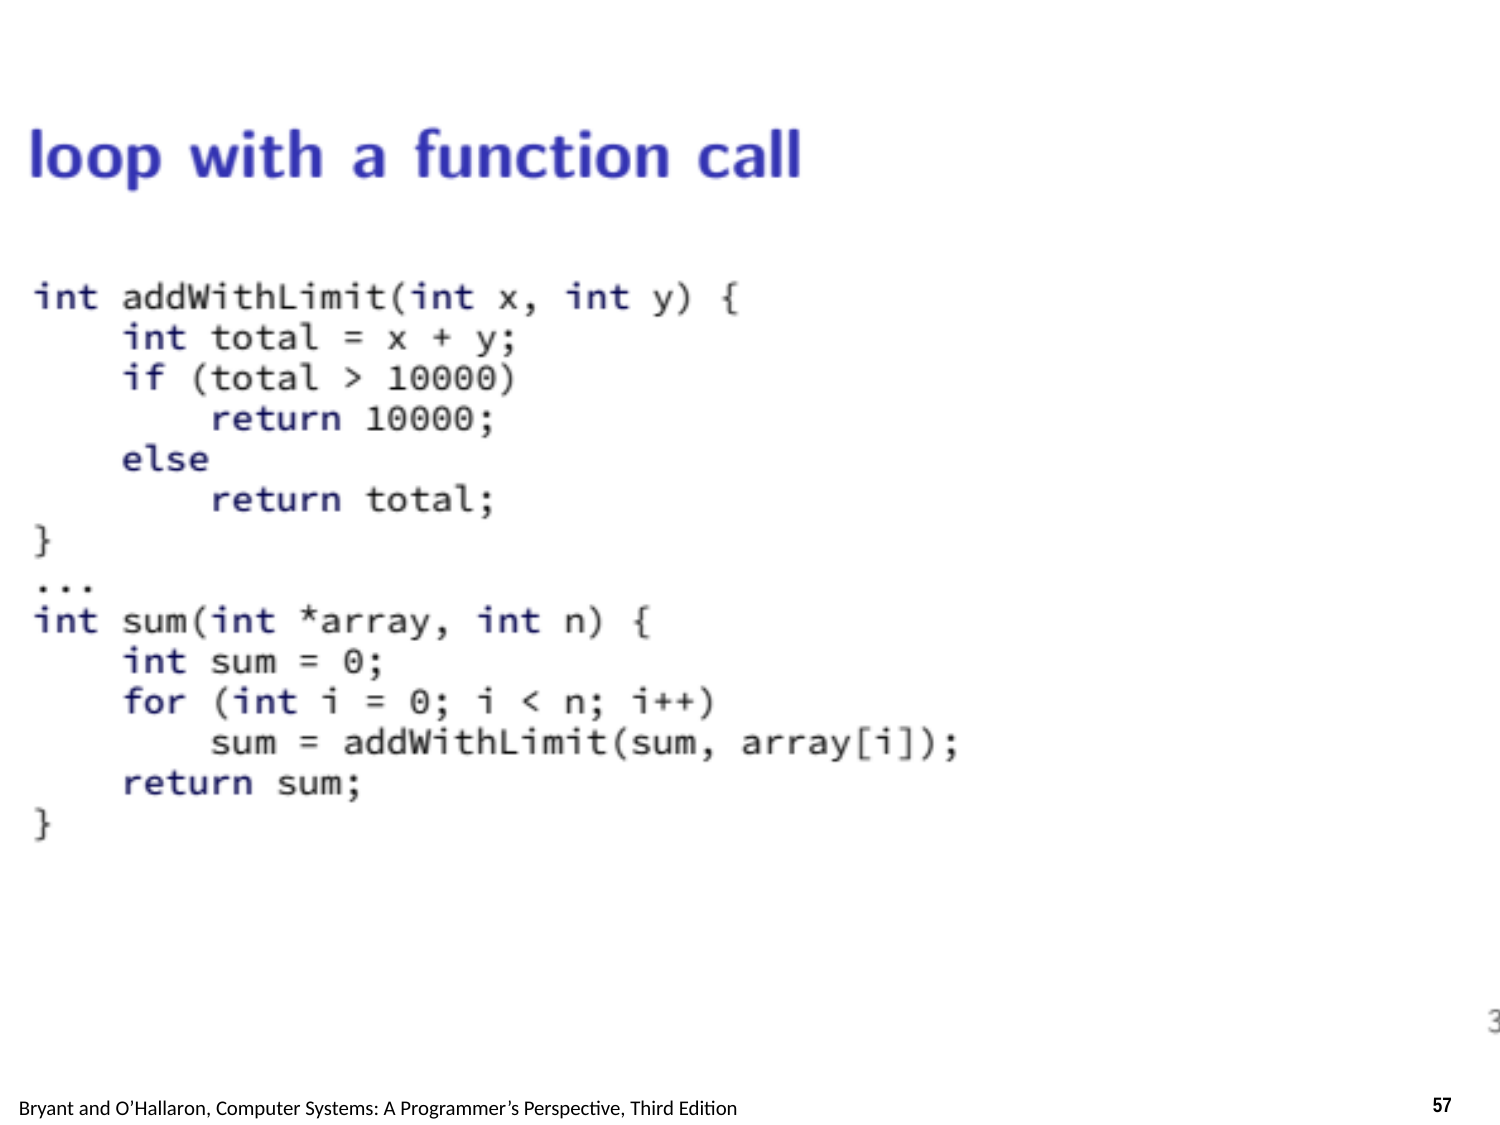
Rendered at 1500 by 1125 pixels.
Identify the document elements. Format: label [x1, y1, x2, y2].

picture [0, 87, 1500, 1038]
